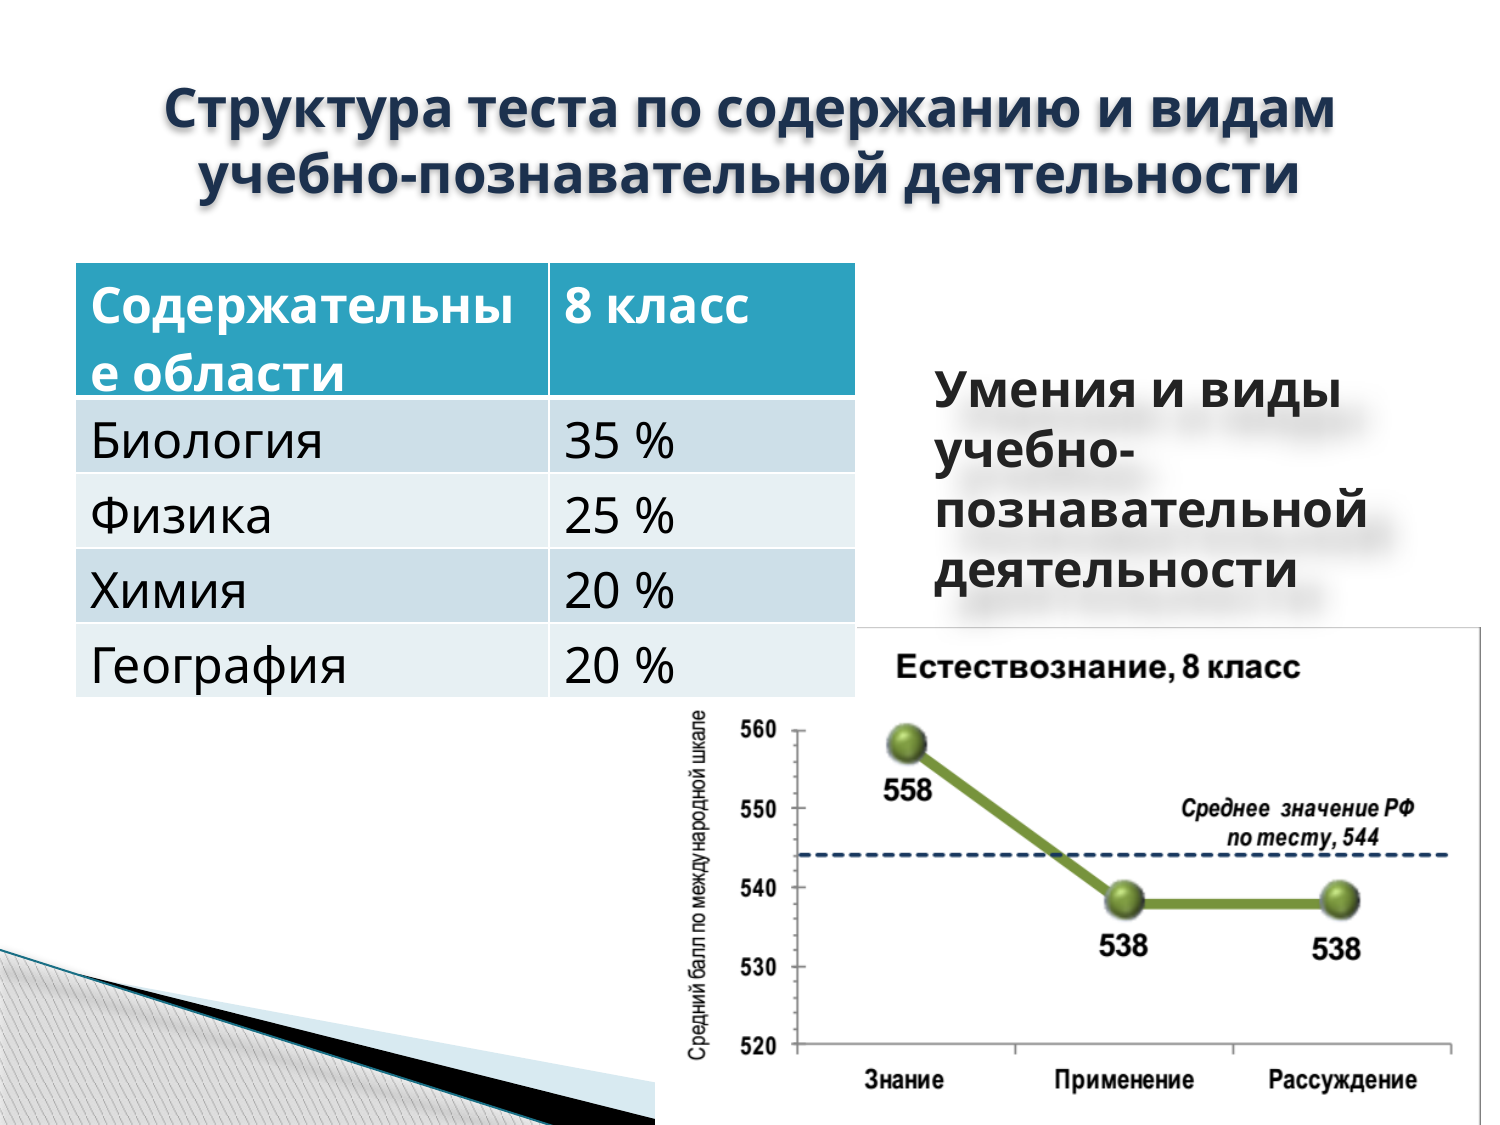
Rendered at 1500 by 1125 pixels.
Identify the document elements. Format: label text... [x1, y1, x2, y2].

text_box Умения и виды учебно-познавательной деятельности [919, 349, 1475, 605]
table_cell 20 % [550, 624, 652, 697]
table_cell 25 % [550, 474, 855, 547]
table_header Содержательные области [76, 263, 548, 395]
title Структура теста по содержанию и видам учебно-познавательной деятельности [75, 45, 1425, 233]
table_cell Физика [76, 474, 548, 547]
table_cell Химия [76, 549, 548, 622]
table_cell География [76, 624, 548, 697]
table_cell 35 % [550, 400, 855, 472]
table_cell 20 % [550, 549, 855, 622]
table_header 8 класс [550, 263, 855, 395]
picture [654, 626, 1481, 1125]
table_cell Биология [76, 400, 548, 472]
